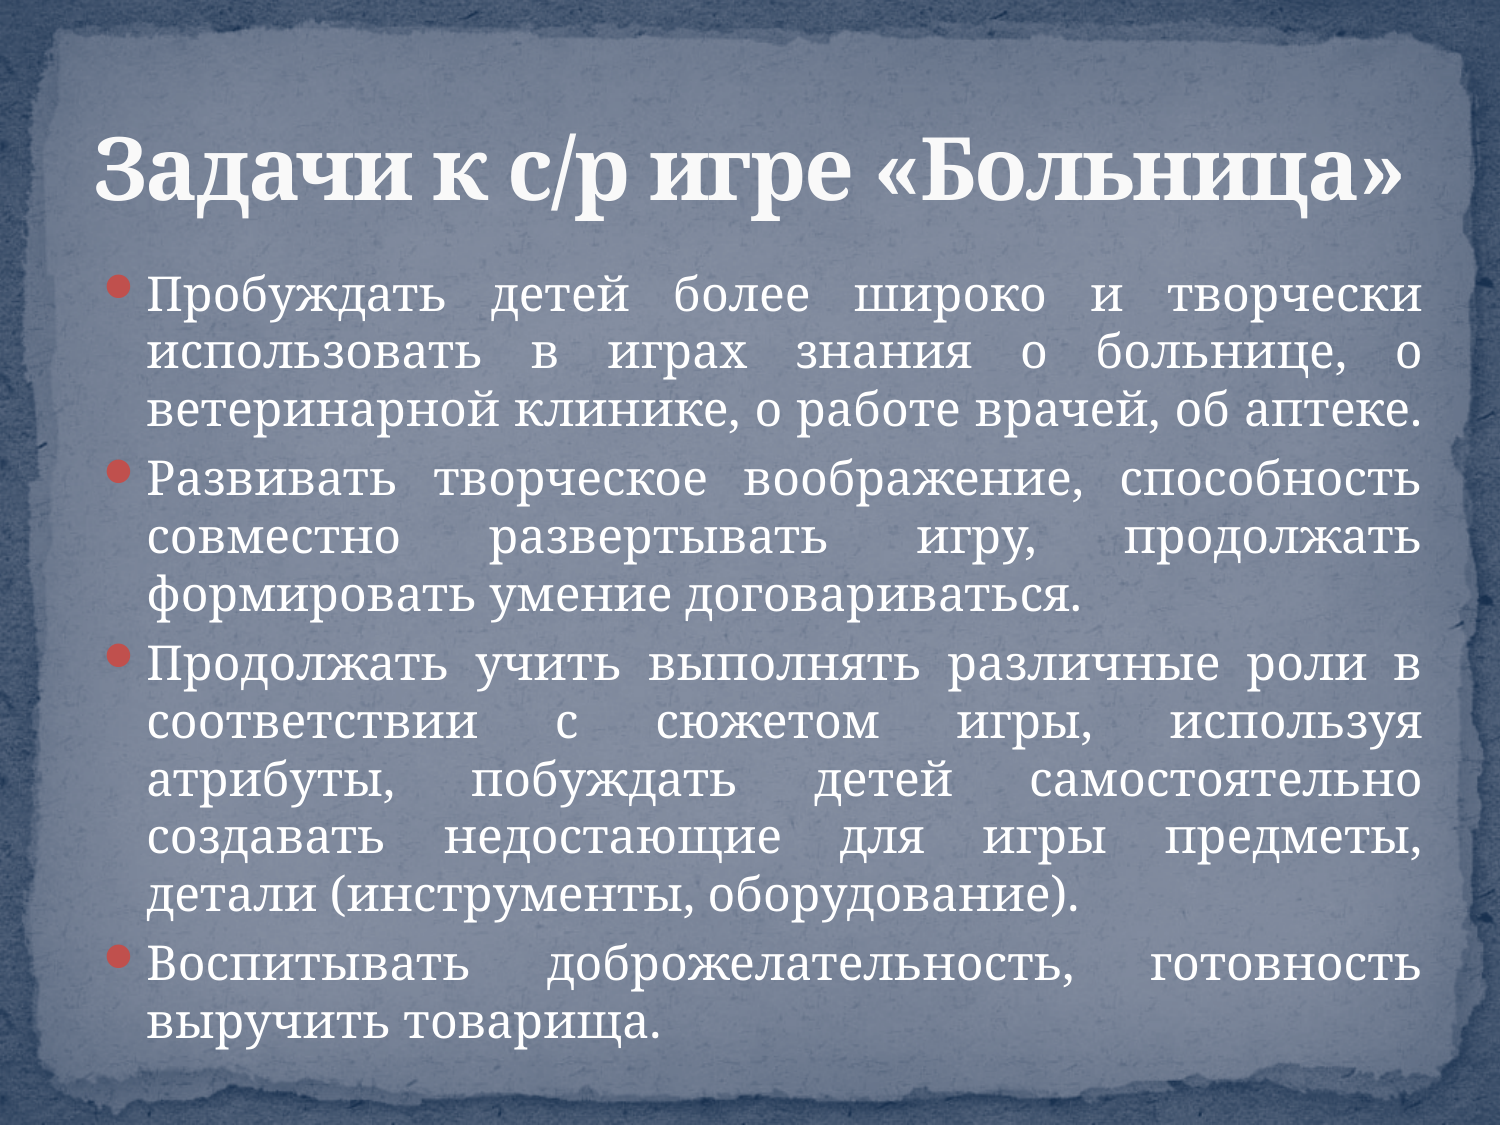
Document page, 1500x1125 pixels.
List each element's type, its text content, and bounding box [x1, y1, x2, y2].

list Пробуждать детей более широко и творчески использовать в играх знания о больнице, о ветеринарной клинике, о работе врачей, об аптеке. Развивать творческое воображение, способность совместно развертывать игру, продолжать формировать умение договариваться. Продолжать учить выполнять различные роли в соответствии с сюжетом игры, используя атрибуты, побуждать детей самостоятельно создавать недостающие для игры предметы, детали (инструменты, оборудование). Воспитывать доброжелательность, готовность выручить товарища. [88, 255, 1439, 1083]
title Задачи к с/р игре «Больница» [74, 24, 1425, 225]
